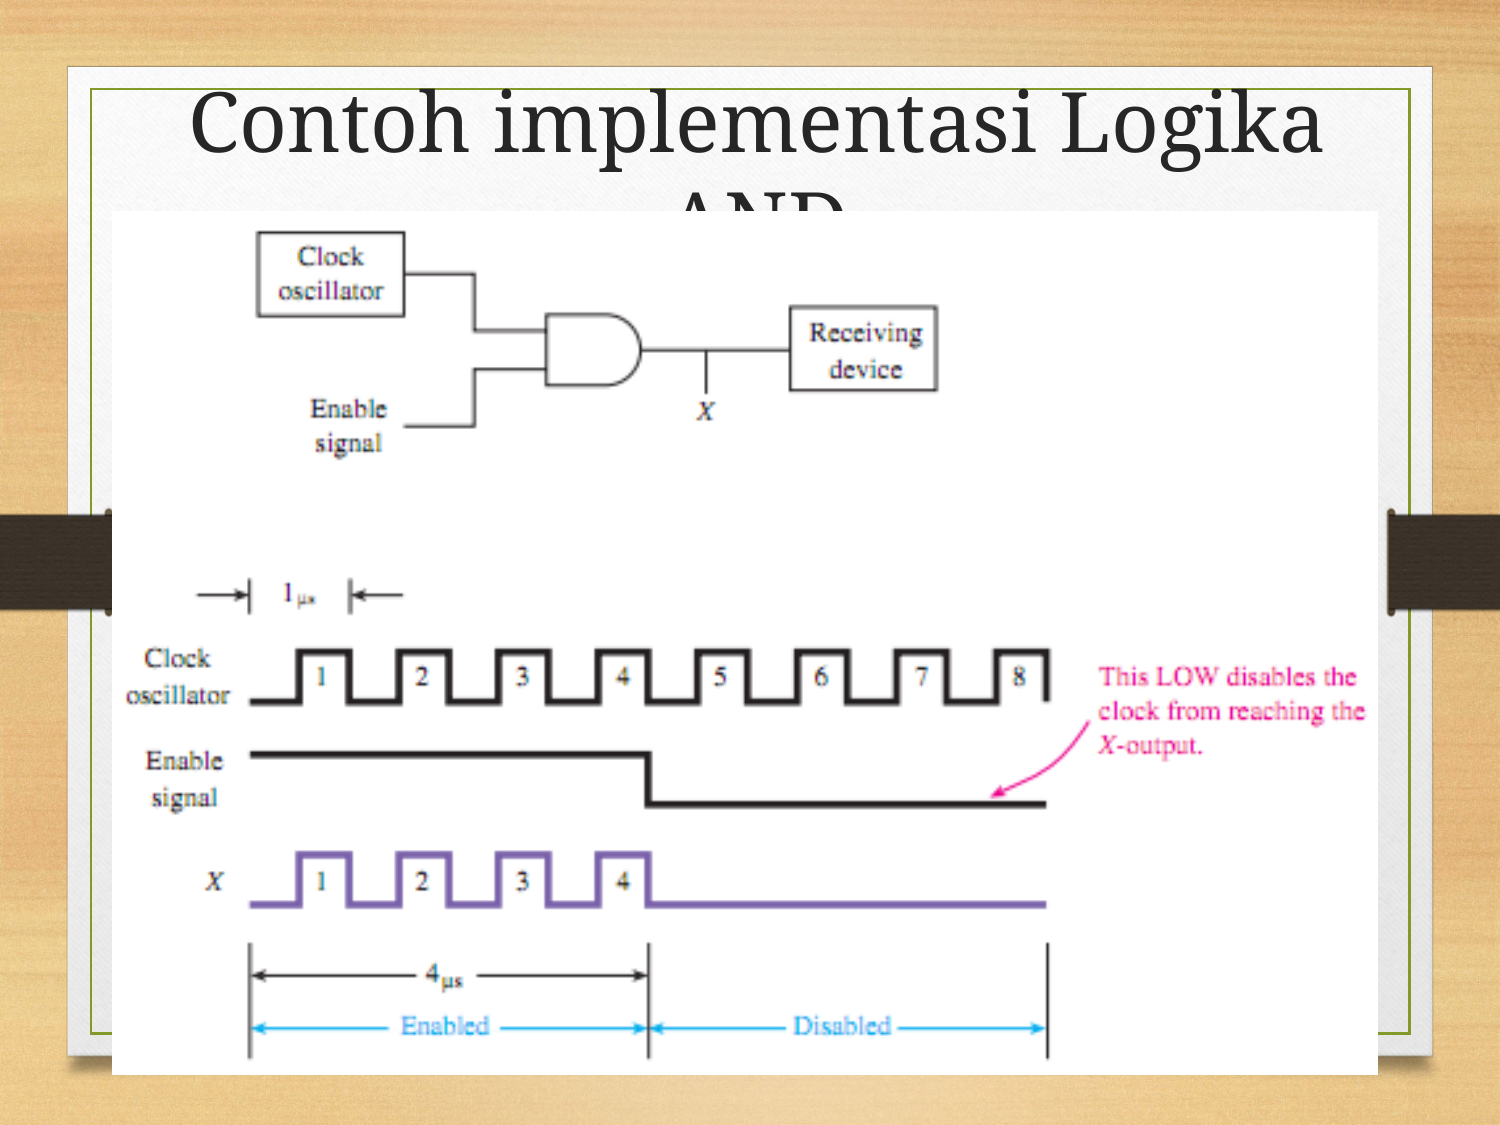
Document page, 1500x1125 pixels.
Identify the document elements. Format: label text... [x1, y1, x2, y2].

picture [0, 0, 1500, 1125]
title Contoh implementasi Logika AND [137, 87, 1378, 211]
